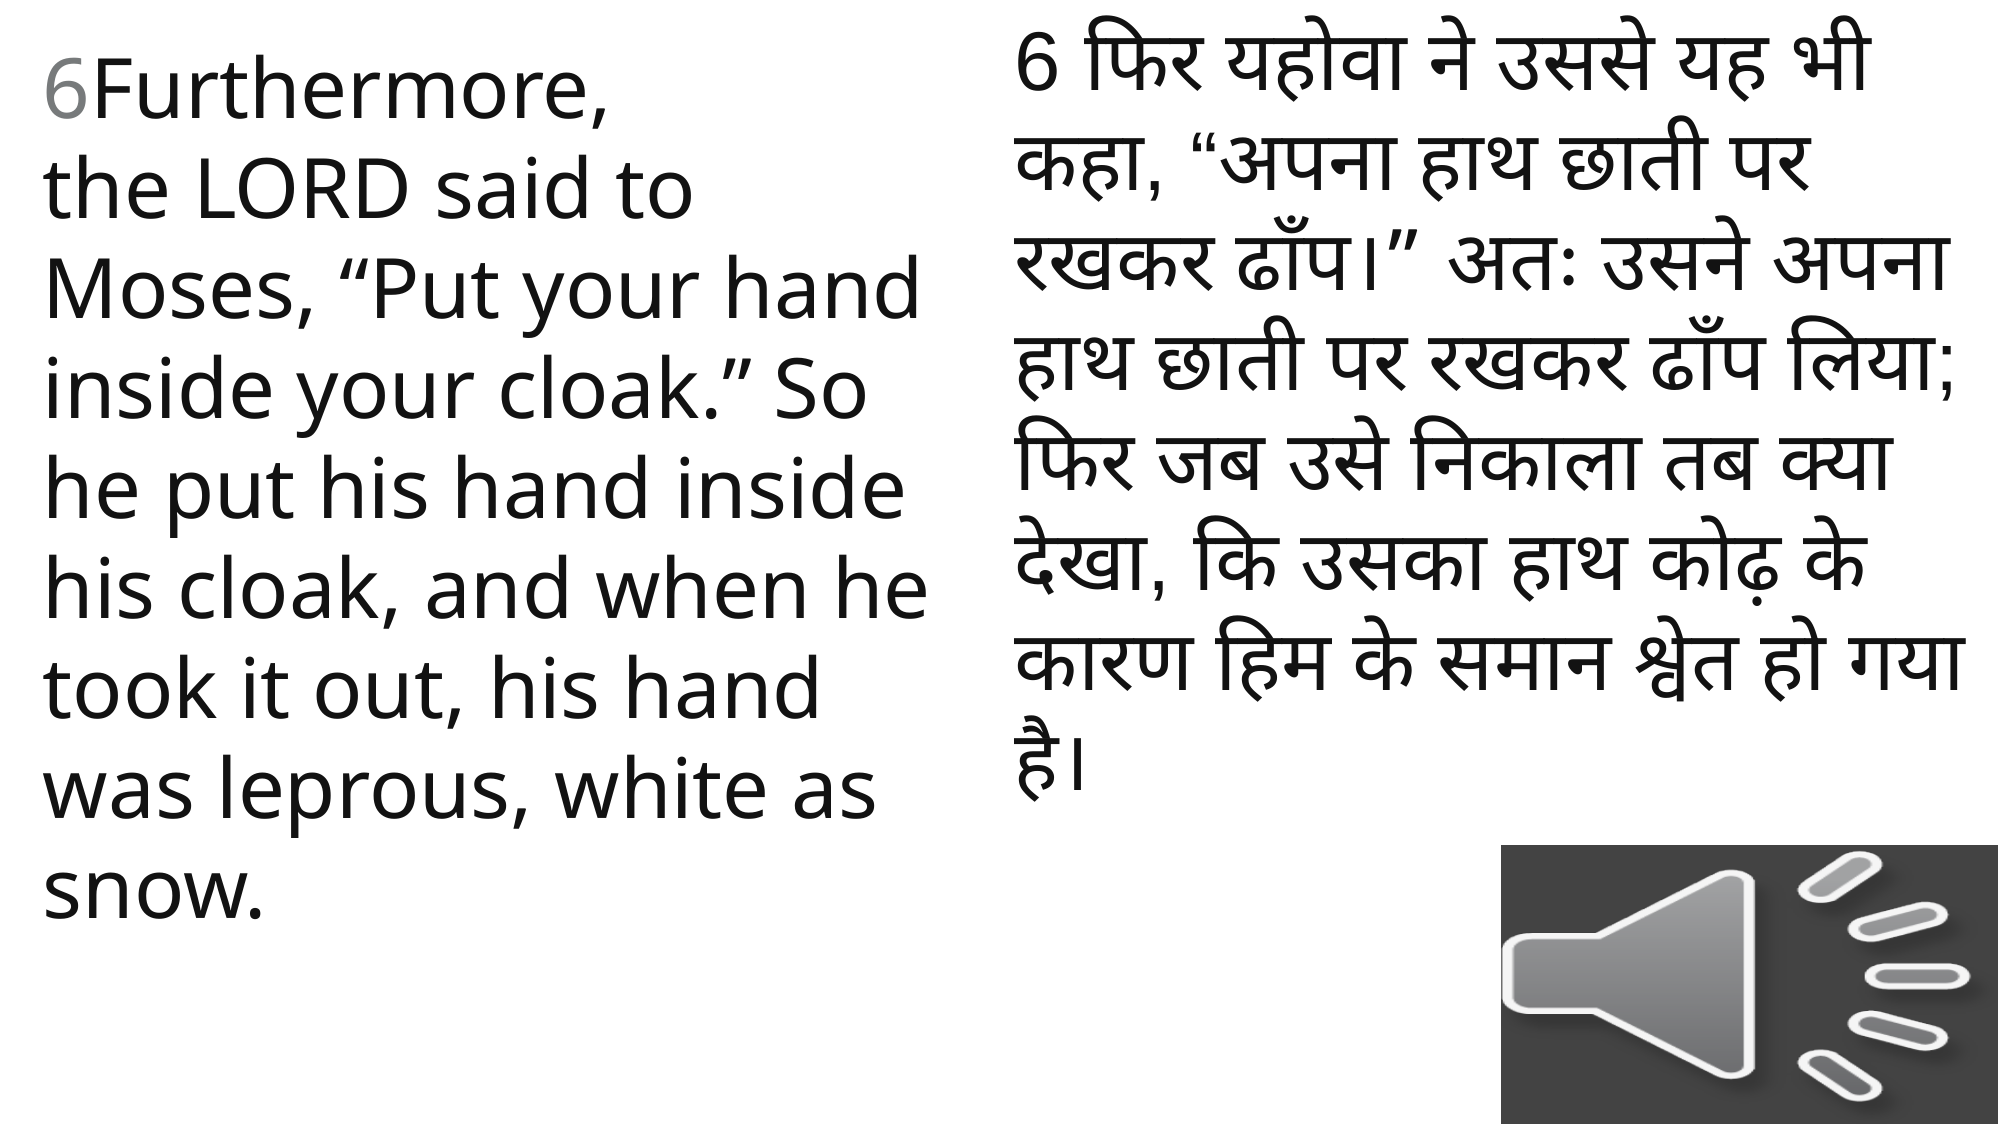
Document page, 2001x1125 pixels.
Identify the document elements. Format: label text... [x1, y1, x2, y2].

text_box 6Furthermore, the Lord said to Moses, “Put your hand inside your cloak.” So he put his hand inside his cloak, and when he took it out, his hand was leprous, white as snow. [28, 28, 981, 1088]
picture [1500, 843, 2000, 1125]
text_box 6 फिर यहोवा ने उससे यह भी कहा, “अपना हाथ छाती पर रखकर ढाँप।” अतः उसने अपना हाथ छाती पर रखकर ढाँप लिया; फिर जब उसे निकाला तब क्या देखा, कि उसका हाथ कोढ़ के कारण हिम के समान श्वेत हो गया है। [999, 0, 2000, 1125]
